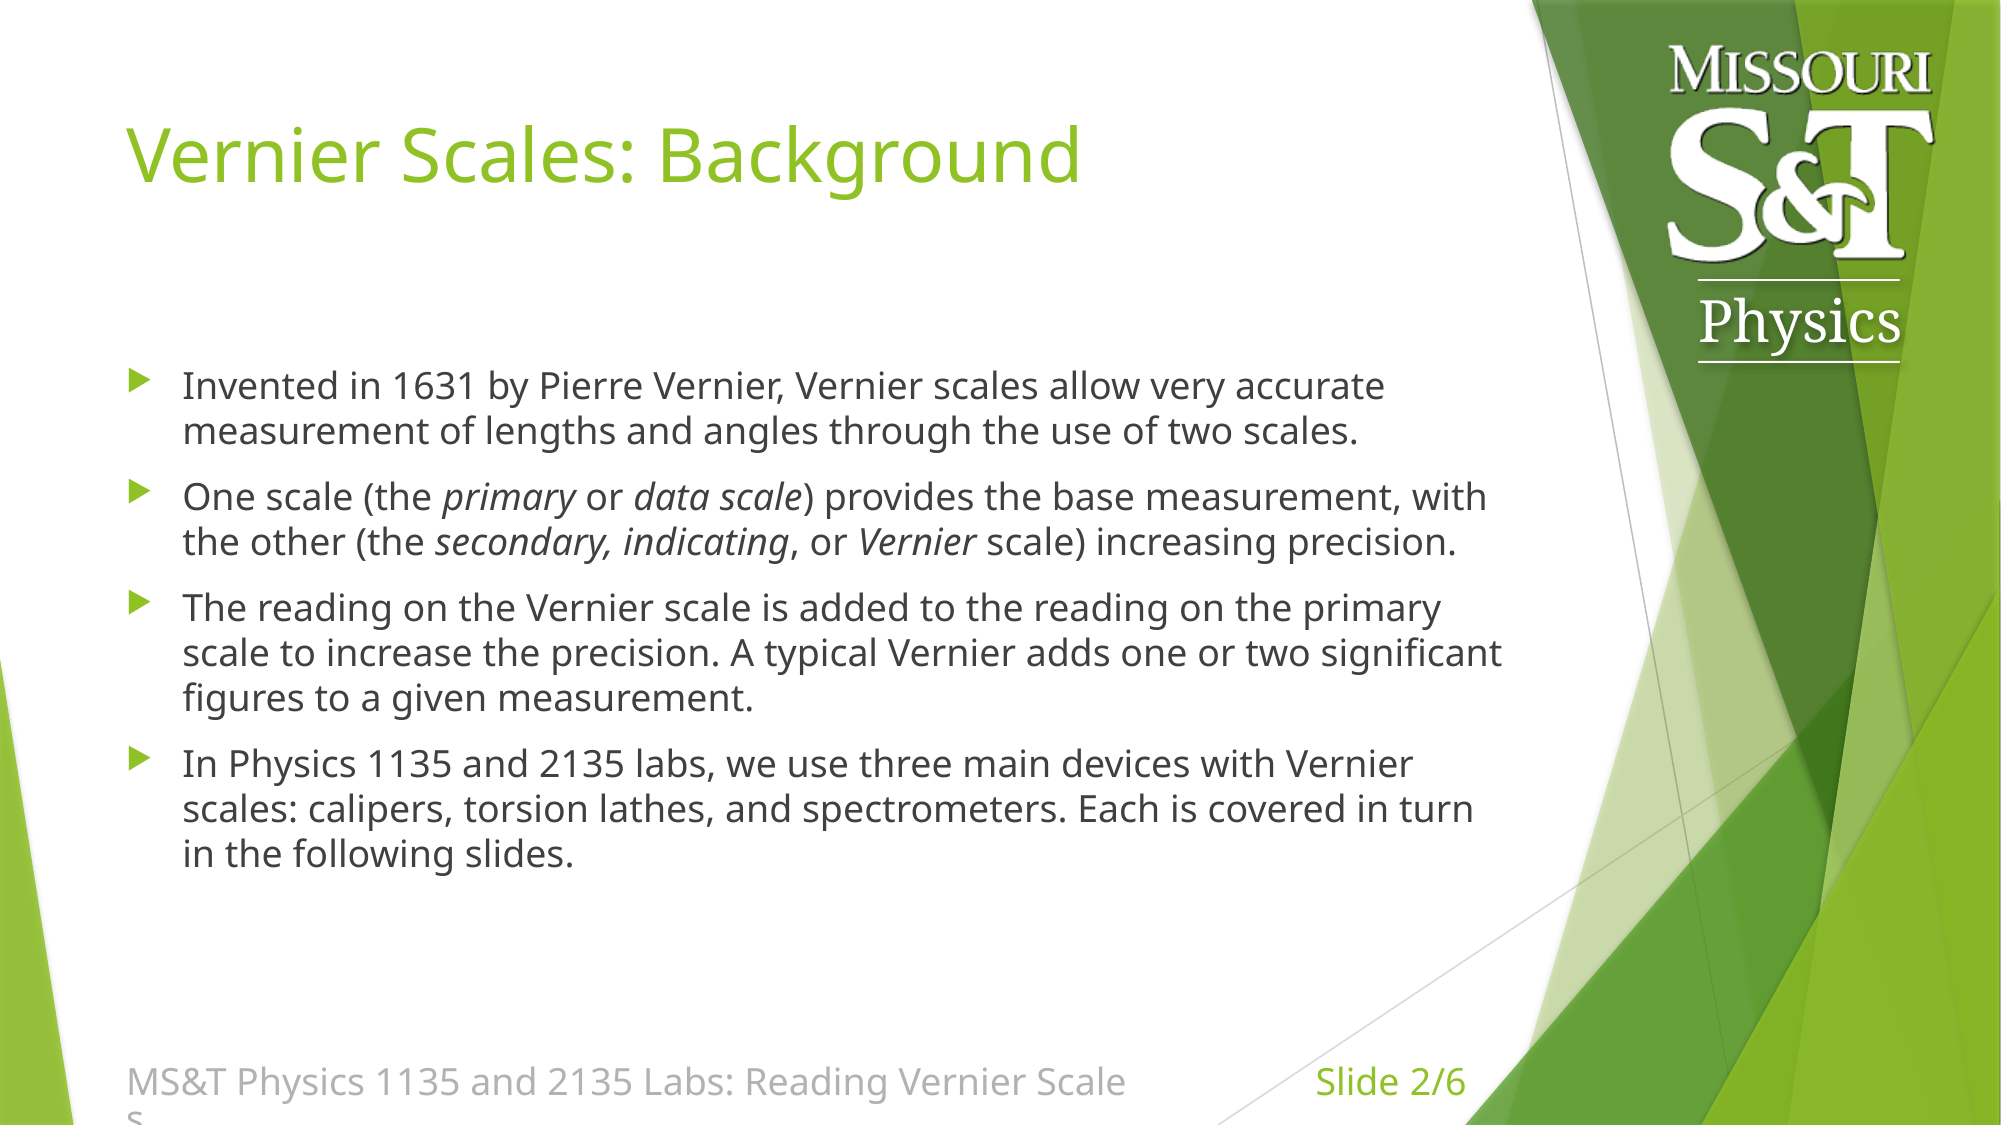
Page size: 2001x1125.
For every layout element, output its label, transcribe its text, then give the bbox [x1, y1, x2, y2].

picture [1651, 35, 1950, 281]
list Invented in 1631 by Pierre Vernier, Vernier scales allow very accurate measurement of lengths and angles through the use of two scales. One scale (the primary or data scale) provides the base measurement, with the other (the secondary, indicating, or Vernier scale) increasing precision. The reading on the Vernier scale is added to the reading on the primary scale to increase the precision. A typical Vernier adds one or two significant figures to a given measurement. In Physics 1135 and 2135 labs, we use three main devices with Vernier scales: calipers, torsion lathes, and spectrometers. Each is covered in turn in the following slides. [111, 354, 1522, 992]
slide_number Slide 2/6 [1188, 1053, 1482, 1114]
footer MS&T Physics 1135 and 2135 Labs: Reading Vernier Scales [111, 1053, 1145, 1114]
title Vernier Scales: Background [111, 99, 1522, 317]
